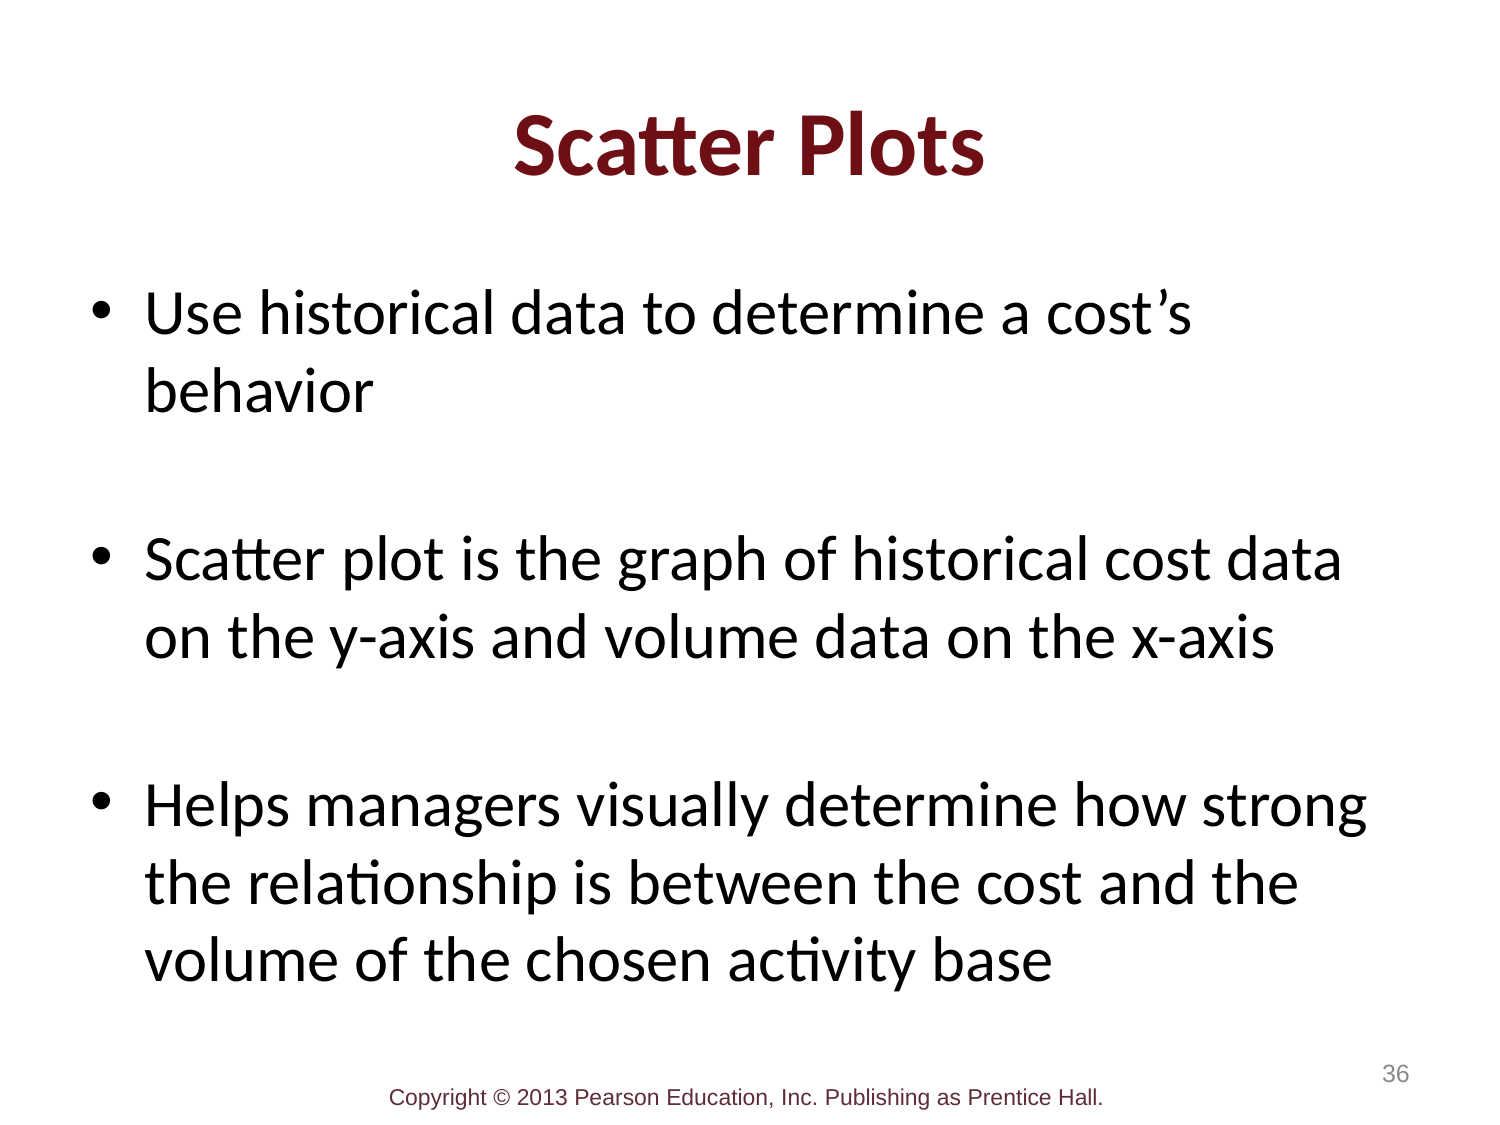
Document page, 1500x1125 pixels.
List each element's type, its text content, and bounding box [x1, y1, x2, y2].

slide_number 36 [1074, 1042, 1425, 1103]
title Scatter Plots [75, 45, 1425, 233]
list Use historical data to determine a cost’s behavior Scatter plot is the graph of historical cost data on the y-axis and volume data on the x-axis Helps managers visually determine how strong the relationship is between the cost and the volume of the chosen activity base [75, 262, 1425, 1005]
